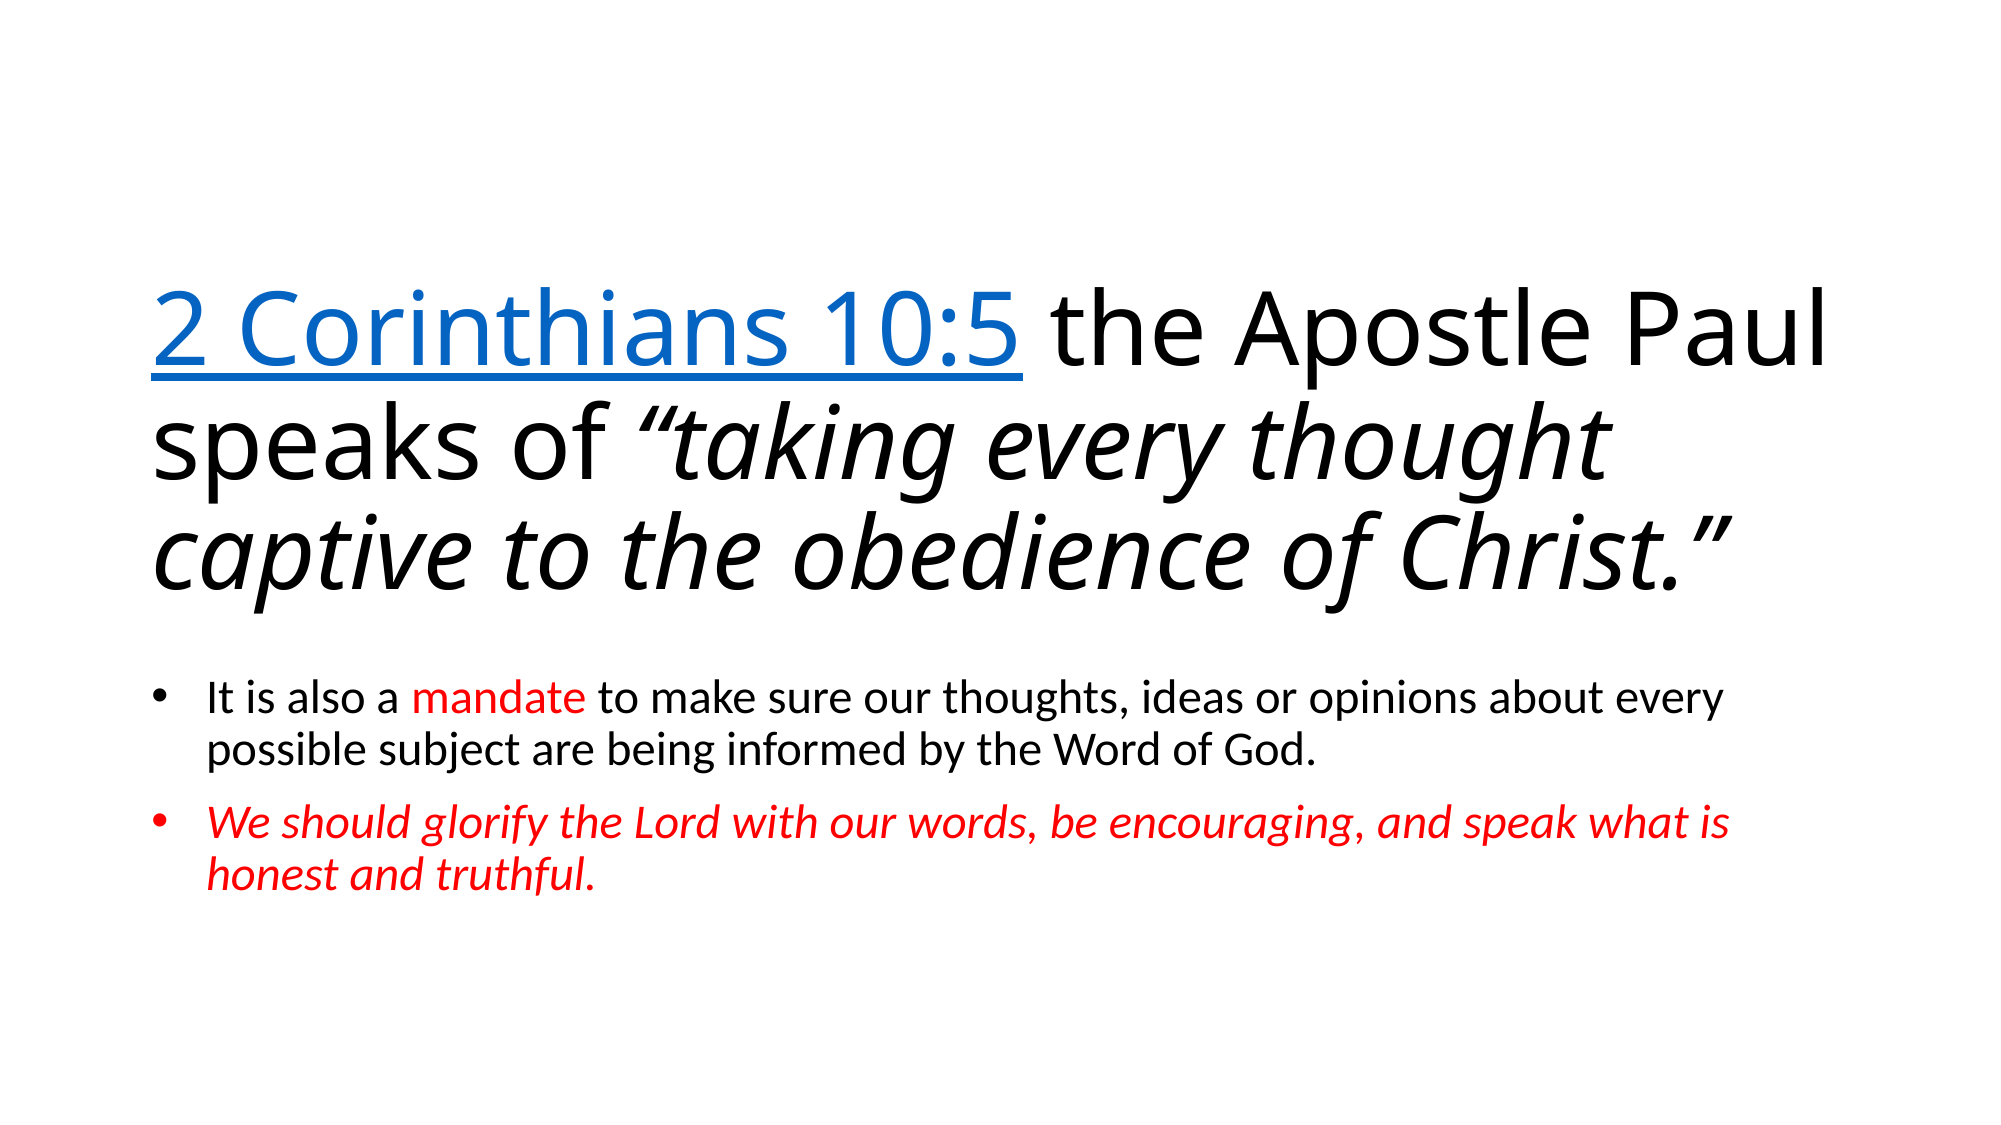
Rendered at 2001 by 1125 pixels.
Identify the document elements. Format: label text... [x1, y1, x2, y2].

list It is also a mandate to make sure our thoughts, ideas or opinions about every possible subject are being informed by the Word of God. We should glorify the Lord with our words, be encouraging, and speak what is honest and truthful. [136, 664, 1862, 911]
title 2 Corinthians 10:5 the Apostle Paul speaks of “taking every thought captive to the obedience of Christ.” [136, 151, 1862, 620]
